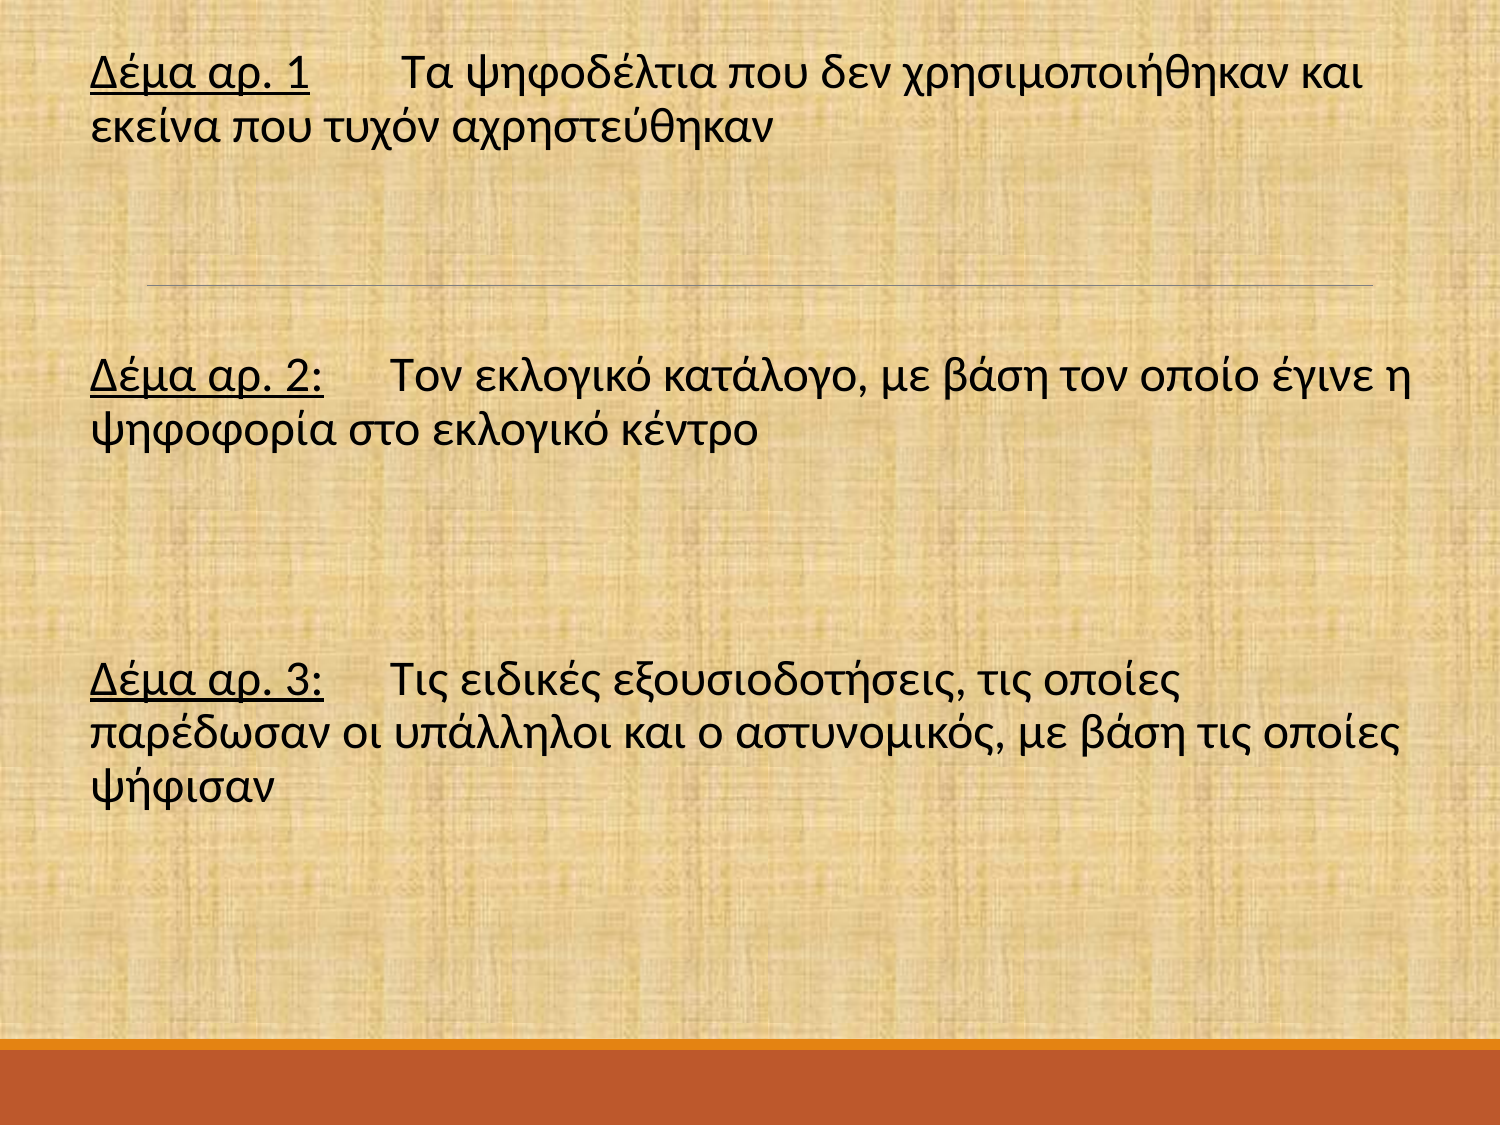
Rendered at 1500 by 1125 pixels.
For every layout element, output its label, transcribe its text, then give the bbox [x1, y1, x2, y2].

picture [0, 0, 1500, 1039]
list Δέμα αρ. 1 Τα ψηφοδέλτια που δεν χρησιμοποιήθηκαν και εκείνα που τυχόν αχρηστεύθηκαν Δέμα αρ. 2: Tον εκλογικό κατάλογο, με βάση τον οποίο έγινε η ψηφοφορία στο εκλογικό κέντρο Δέμα αρ. 3: Τις ειδικές εξουσιοδοτήσεις, τις οποίες παρέδωσαν οι υπάλληλοι και ο αστυνομικός, με βάση τις οποίες ψήφισαν [75, 37, 1425, 993]
